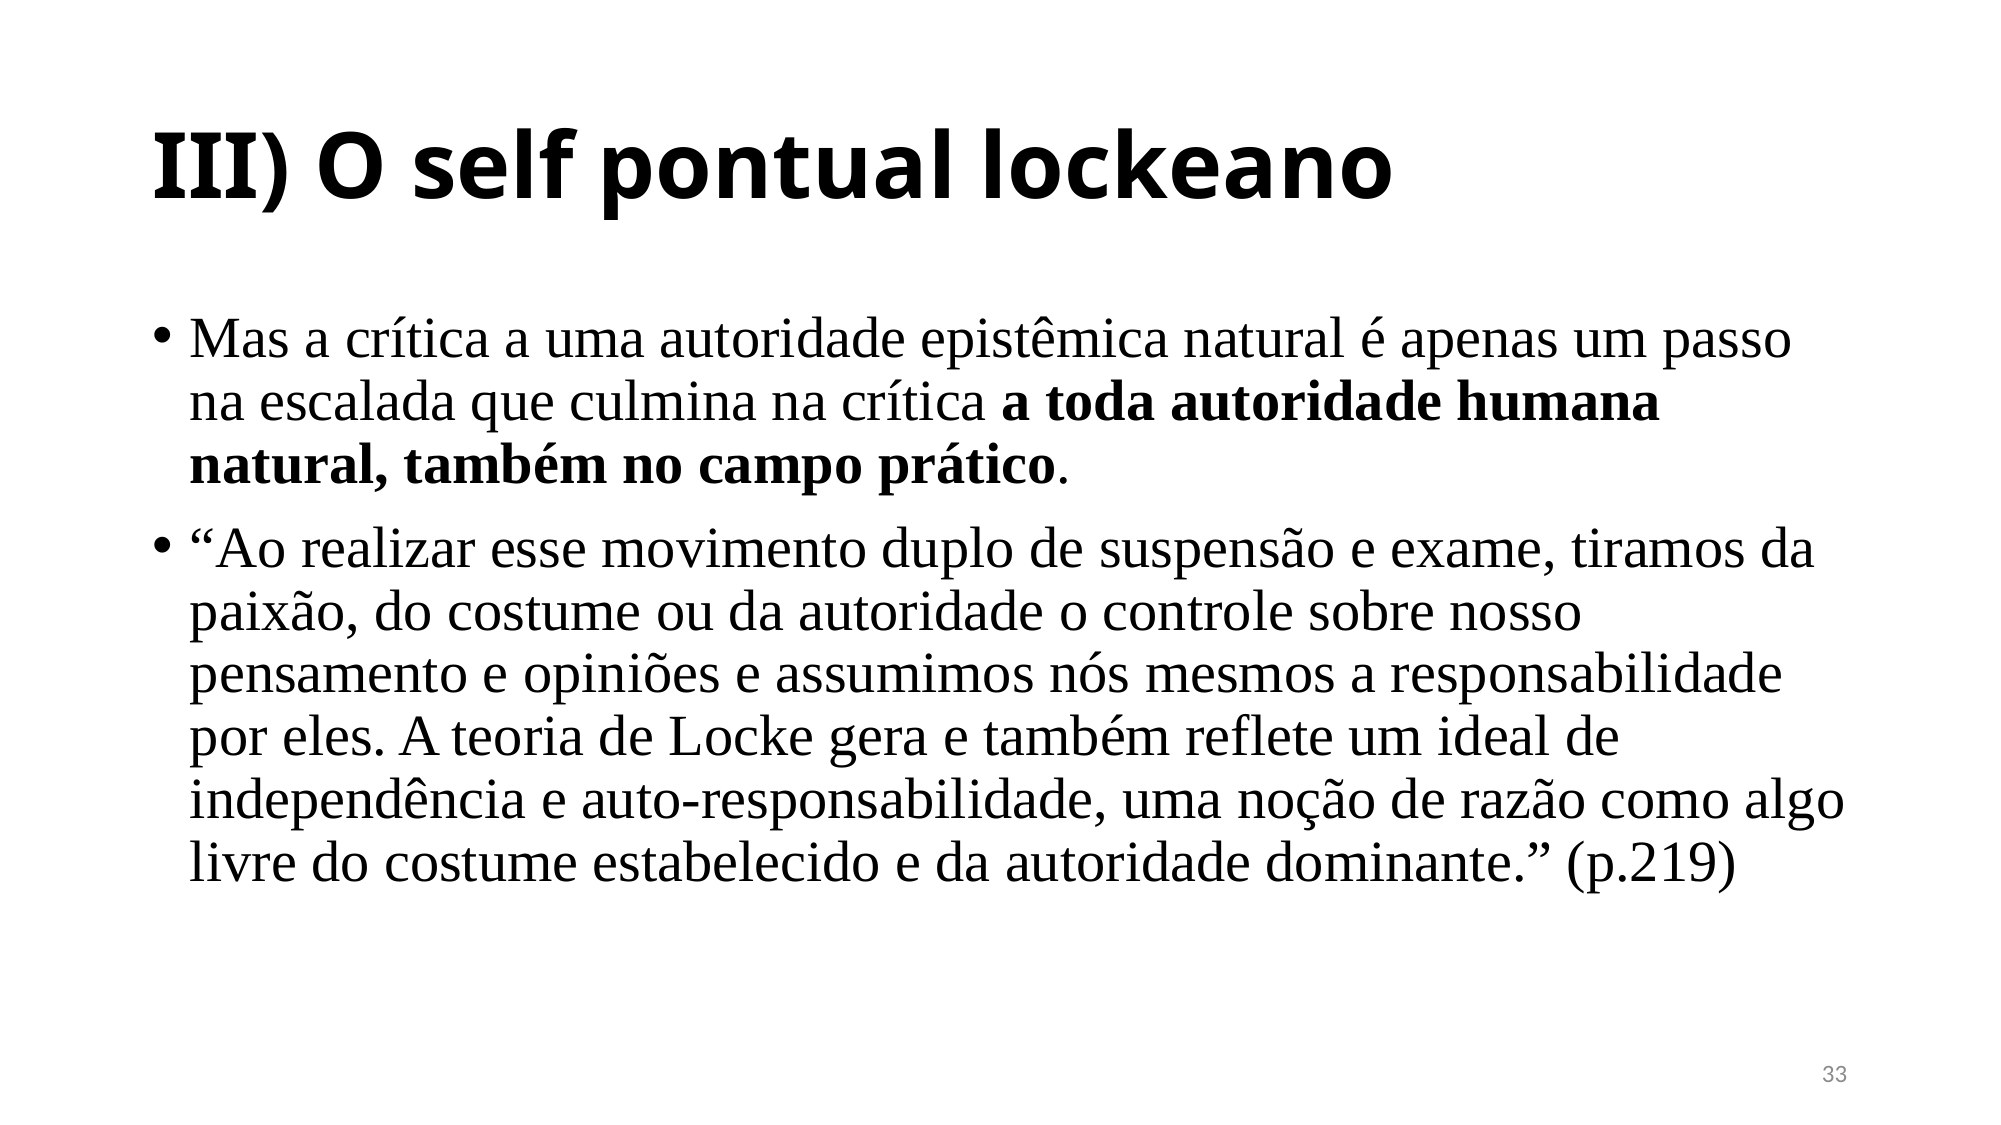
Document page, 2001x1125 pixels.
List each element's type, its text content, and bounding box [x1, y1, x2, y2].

slide_number 32 [1412, 1042, 1863, 1103]
title III) O self pontual lockeano [137, 59, 1863, 278]
list Mas a crítica a uma autoridade epistêmica natural é apenas um passo na escalada que culmina na crítica a toda autoridade humana natural, também no campo prático. “Ao realizar esse movimento duplo de suspensão e exame, tiramos da paixão, do costume ou da autoridade o controle sobre nosso pensamento e opiniões e assumimos nós mesmos a responsabilidade por eles. A teoria de Locke gera e também reflete um ideal de independência e auto-responsabilidade, uma noção de razão como algo livre do costume estabelecido e da autoridade dominante.” (p.219) [137, 299, 1863, 1014]
